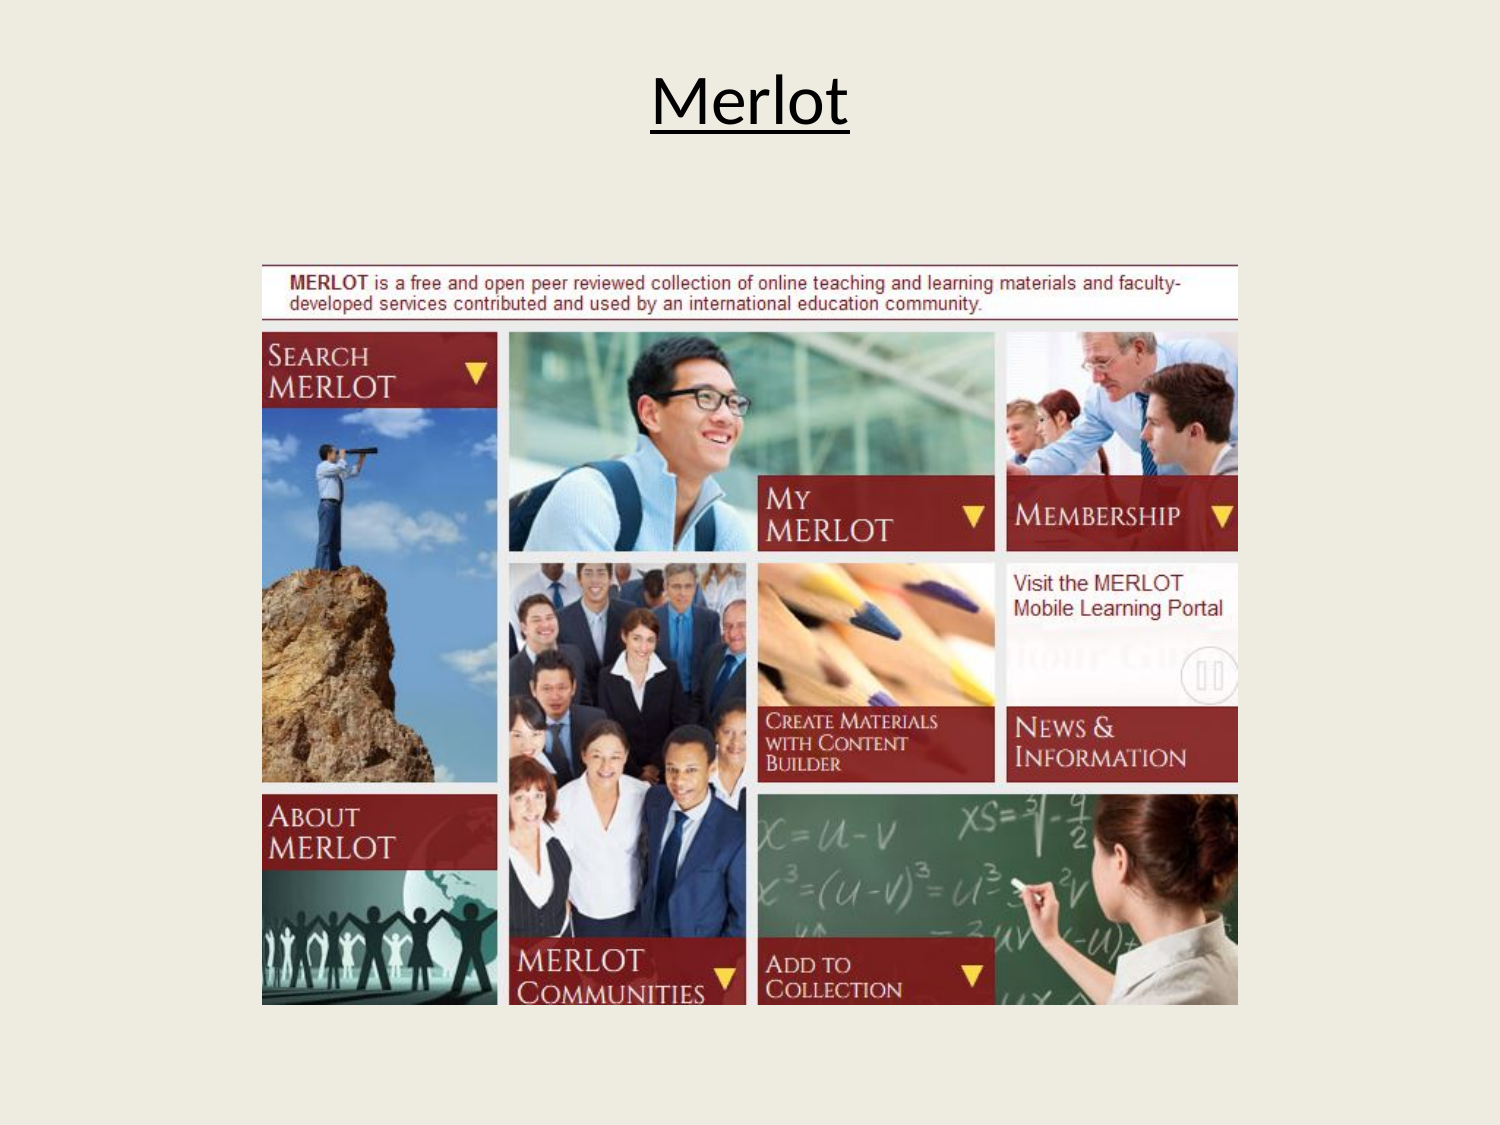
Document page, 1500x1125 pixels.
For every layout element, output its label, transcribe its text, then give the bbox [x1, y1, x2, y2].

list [262, 262, 1238, 1006]
title Merlot [75, 45, 1425, 233]
